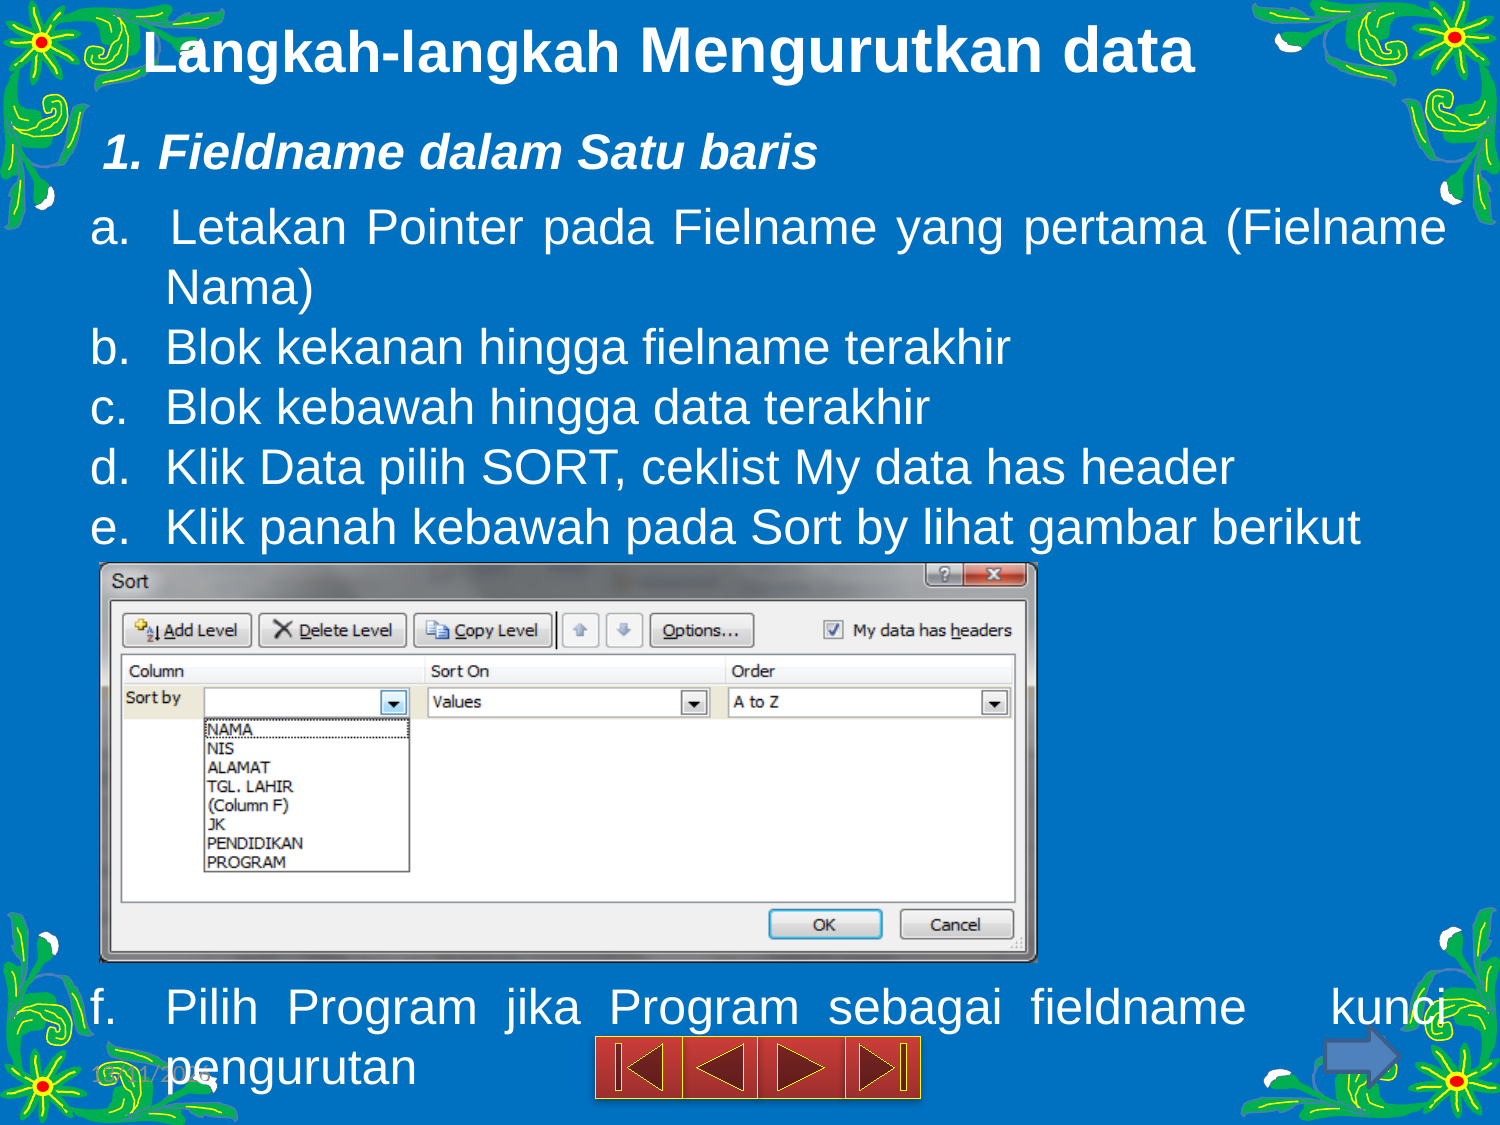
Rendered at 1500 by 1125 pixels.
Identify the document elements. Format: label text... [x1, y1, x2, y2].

picture [99, 562, 1038, 963]
text_box 1. Fieldname dalam Satu baris [87, 112, 1425, 187]
text_box a. Letakan Pointer pada Fielname yang pertama (Fielname Nama) b. Blok kekanan hingga fielname terakhir c. Blok kebawah hingga data terakhir d. Klik Data pilih SORT, ceklist My data has header Klik panah kebawah pada Sort by lihat gambar berikut Pilih Program jika Program sebagai fieldname kunci pengurutan [75, 187, 1463, 1103]
text_box Langkah-langkah Mengurutkan data [112, 0, 1225, 100]
